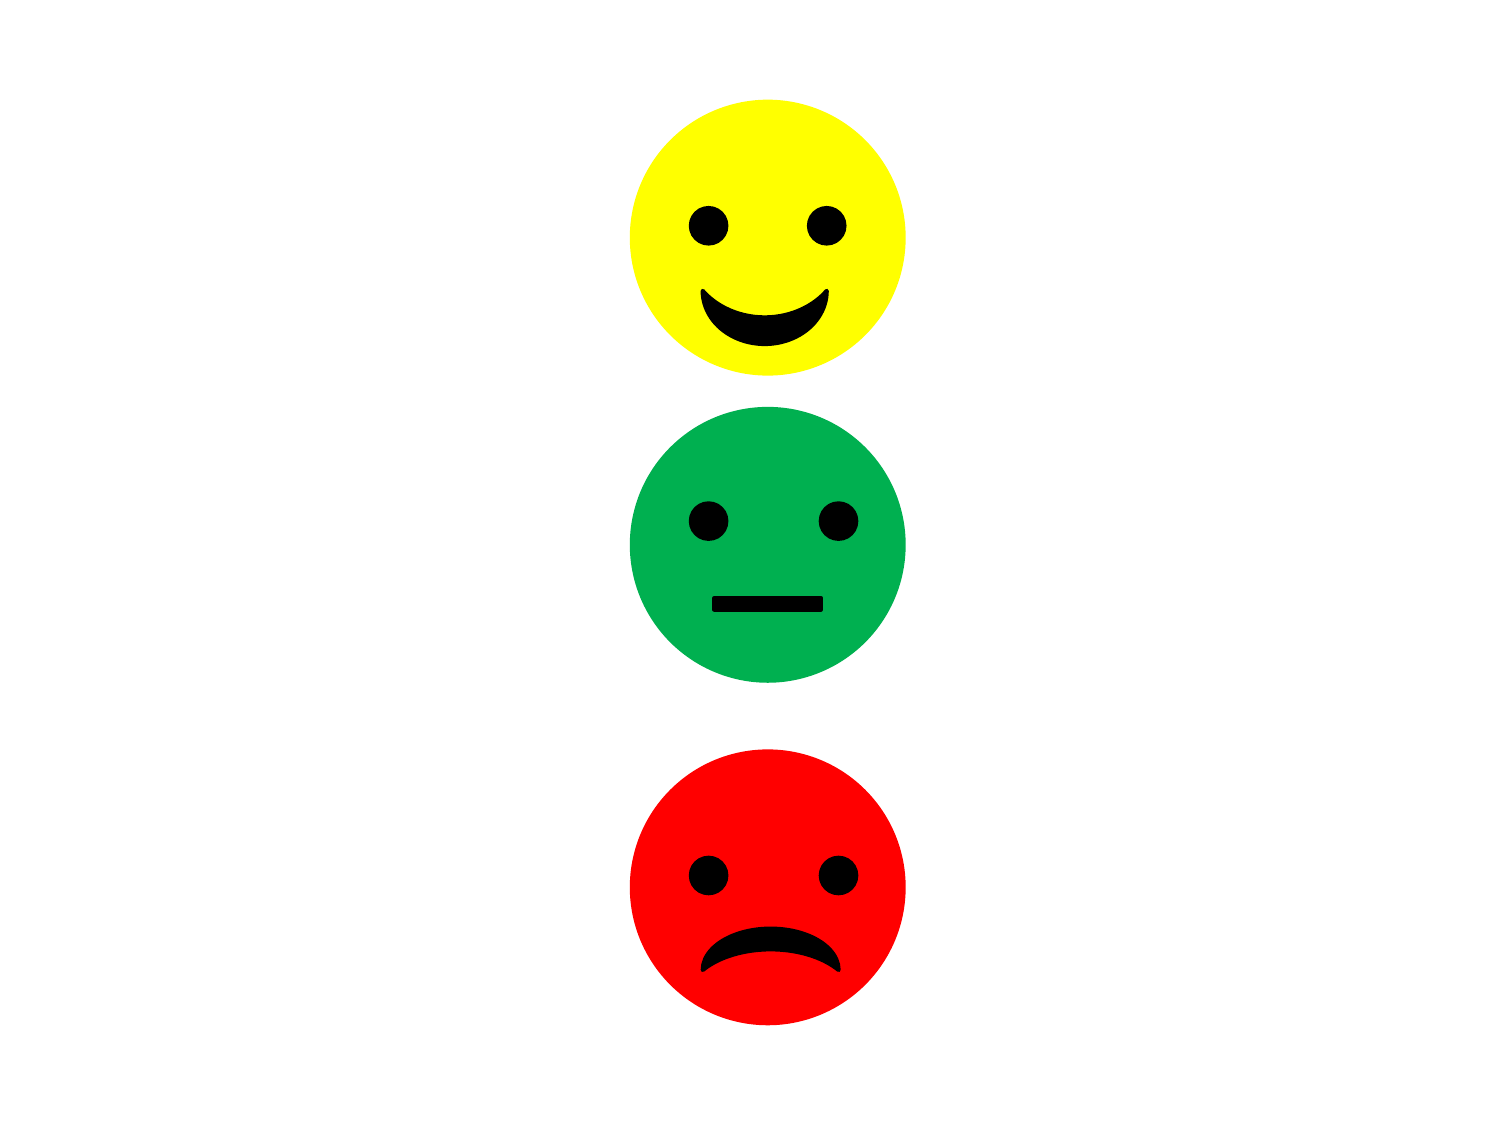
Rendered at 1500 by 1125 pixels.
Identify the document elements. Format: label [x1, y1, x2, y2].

text_box [631, 101, 904, 1024]
